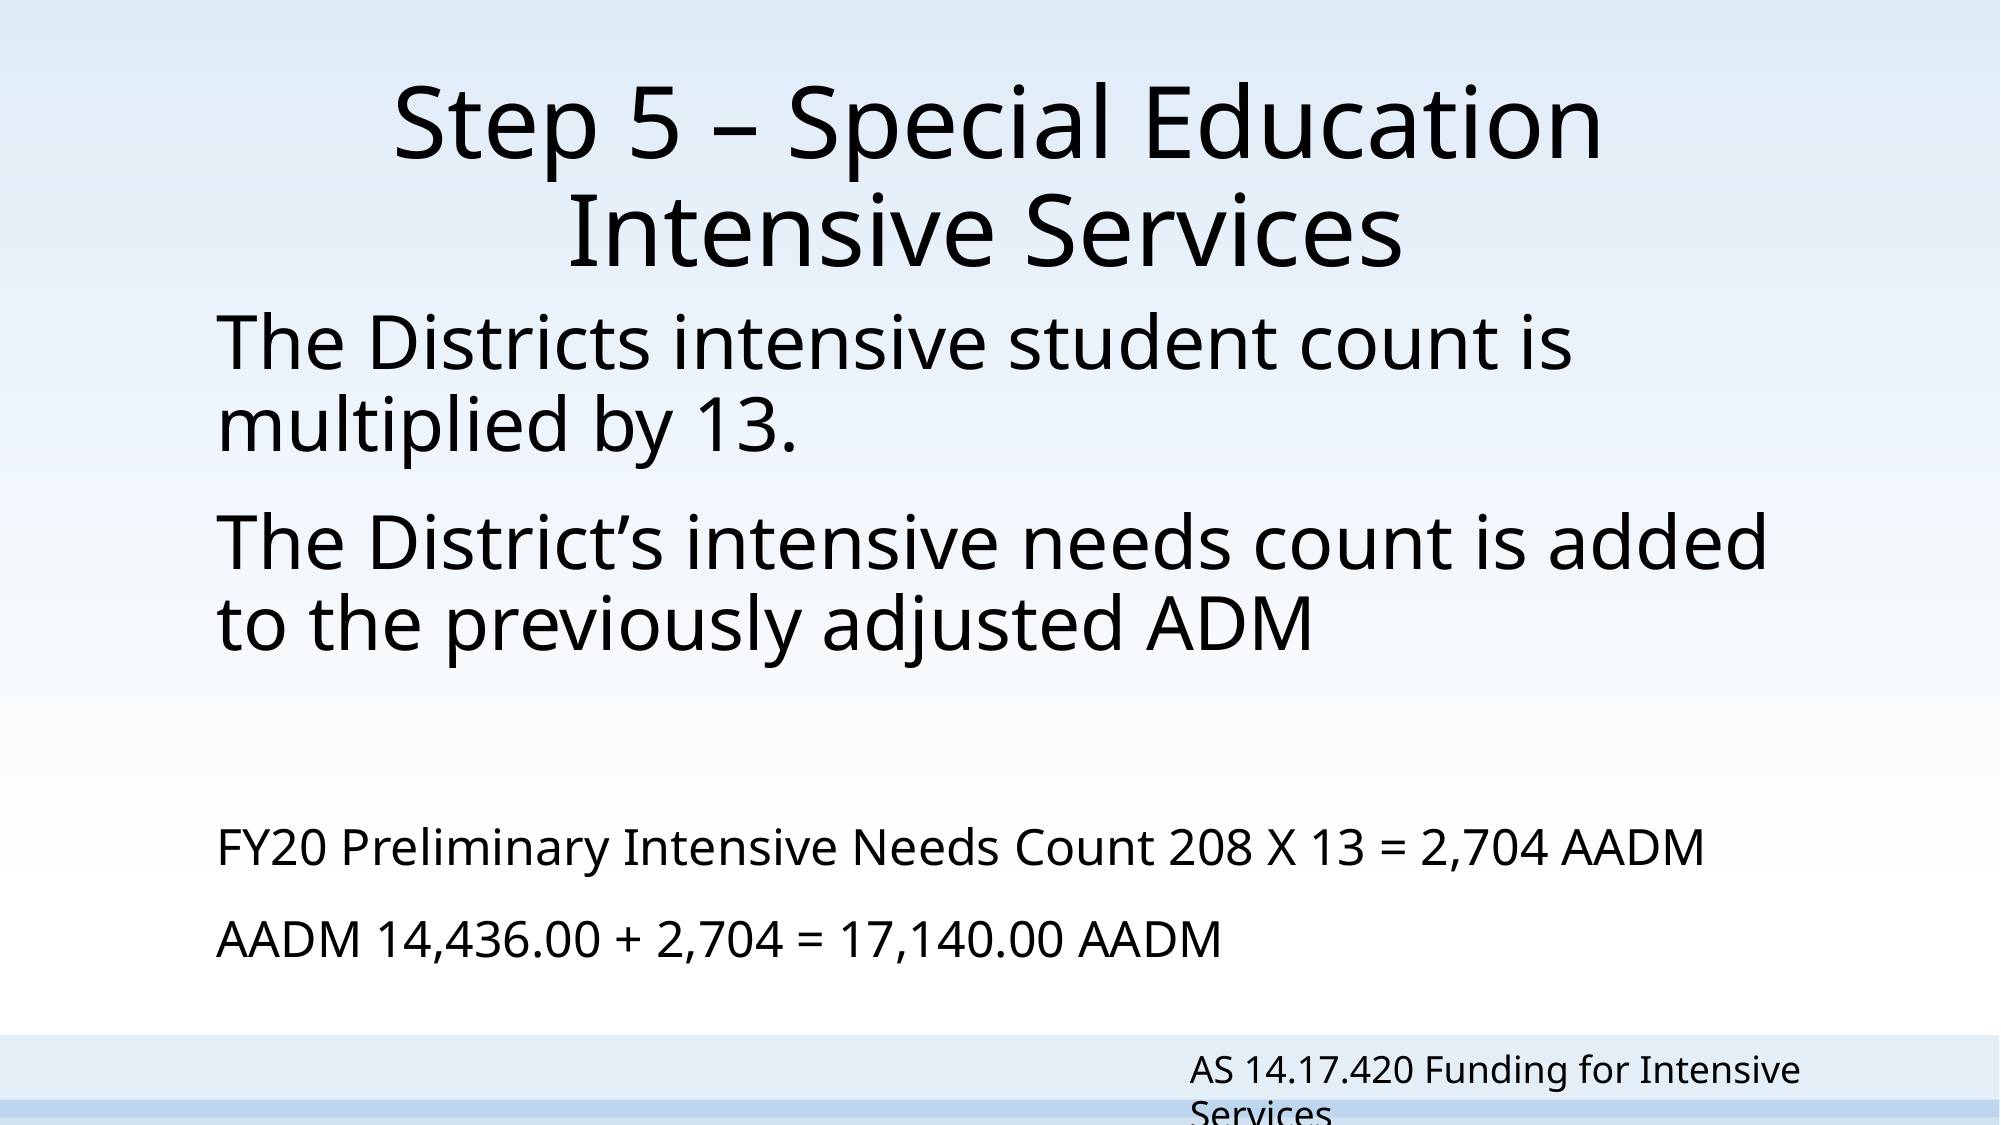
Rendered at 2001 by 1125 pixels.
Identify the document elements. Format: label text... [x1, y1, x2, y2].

text_box AS 14.17.420 Funding for Intensive Services [1175, 1038, 1910, 1125]
title Step 5 – Special Education Intensive Services [219, 47, 1780, 296]
list The Districts intensive student count is multiplied by 13. The District’s intensive needs count is added to the previously adjusted ADM FY20 Preliminary Intensive Needs Count 208 X 13 = 2,704 AADM AADM 14,436.00 + 2,704 = 17,140.00 AADM [194, 297, 1806, 991]
